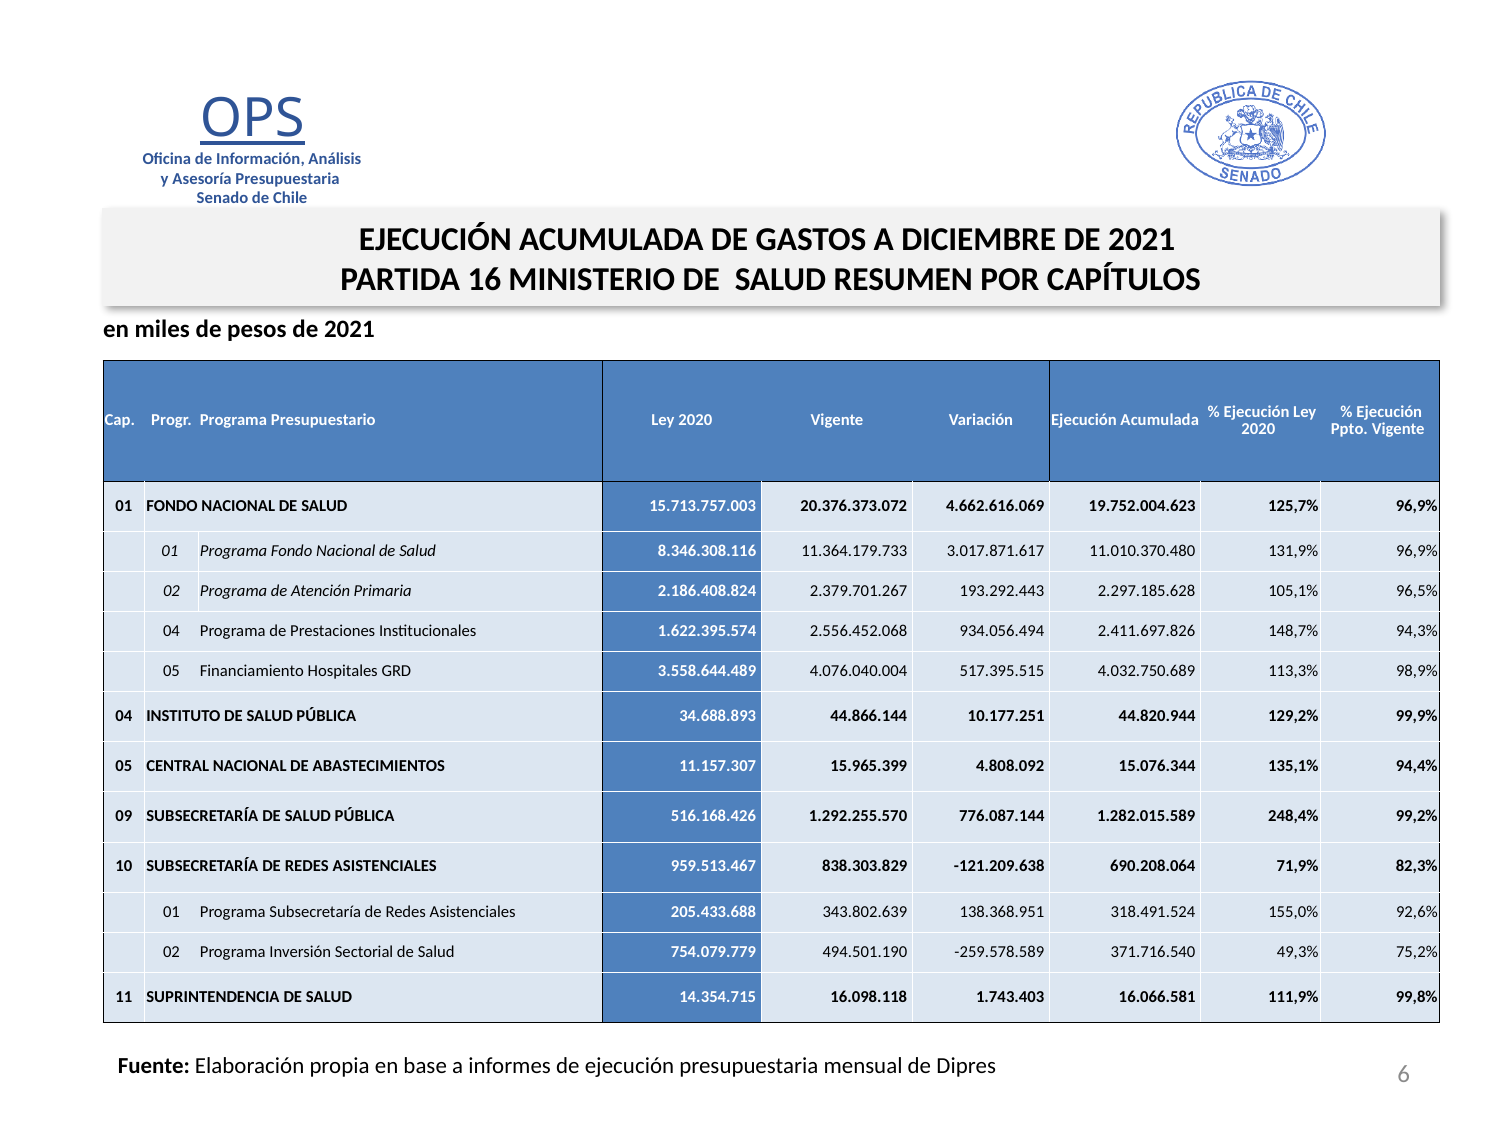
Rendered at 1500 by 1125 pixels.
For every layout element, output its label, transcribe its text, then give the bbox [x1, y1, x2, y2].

table_cell 11.157.307 [603, 742, 761, 791]
table_cell Programa Inversión Sectorial de Salud [198, 933, 602, 972]
table_cell 94,4% [1321, 742, 1439, 791]
table_header % Ejecución Ppto. Vigente [1320, 361, 1439, 481]
table_cell -121.209.638 [913, 843, 1049, 892]
table_header Programa Presupuestario [198, 361, 602, 481]
table_cell Programa Fondo Nacional de Salud [199, 532, 602, 571]
table_header Variación [913, 361, 1049, 481]
text_box en miles de pesos de 2021 [88, 305, 1388, 361]
table_cell 4.808.092 [913, 742, 1049, 791]
table_cell 99,9% [1321, 692, 1439, 741]
table_cell 113,3% [1201, 652, 1320, 691]
table_cell 138.368.951 [913, 893, 1049, 932]
table_cell 1.743.403 [913, 973, 1049, 1022]
table_cell 205.433.688 [603, 893, 761, 932]
table_cell 05 [104, 742, 144, 791]
table_cell 10 [104, 843, 144, 892]
table_cell 959.513.467 [603, 843, 761, 892]
table_cell 754.079.779 [603, 933, 761, 972]
table_cell 49,3% [1201, 933, 1320, 972]
table_cell 02 [145, 933, 198, 972]
table_cell 131,9% [1201, 532, 1320, 571]
table_cell 20.376.373.072 [762, 482, 912, 531]
table_cell -259.578.589 [913, 933, 1049, 972]
table_cell 2.411.697.826 [1050, 612, 1200, 651]
table_cell CENTRAL NACIONAL DE ABASTECIMIENTOS [145, 742, 602, 791]
table_cell SUBSECRETARÍA DE SALUD PÚBLICA [145, 792, 602, 842]
picture [1160, 74, 1340, 191]
table_header Ejecución Acumulada [1050, 361, 1201, 481]
table_header % Ejecución Ley 2020 [1201, 361, 1320, 481]
table_cell 1.622.395.574 [603, 612, 761, 651]
table_cell 44.866.144 [762, 692, 912, 741]
table_cell 105,1% [1201, 572, 1320, 611]
table_cell 111,9% [1201, 973, 1320, 1022]
table_cell 05 [145, 652, 198, 691]
table_header Progr. [145, 361, 198, 481]
table_cell 343.802.639 [762, 893, 912, 932]
table_cell SUPRINTENDENCIA DE SALUD [145, 973, 602, 1022]
text_box EJECUCIÓN ACUMULADA DE GASTOS A DICIEMBRE DE 2021 PARTIDA 16 MINISTERIO DE SALUD RESUMEN POR CAPÍTULOS [103, 208, 1440, 305]
table_cell 193.292.443 [913, 572, 1049, 611]
table_cell 44.820.944 [1050, 692, 1200, 741]
table_cell 96,9% [1321, 532, 1439, 571]
table_cell 16.066.581 [1050, 973, 1200, 1022]
table_cell 8.346.308.116 [603, 532, 761, 571]
table_header Vigente [762, 361, 913, 481]
table_cell INSTITUTO DE SALUD PÚBLICA [145, 692, 602, 741]
table_cell 04 [104, 692, 144, 741]
table_cell 94,3% [1321, 612, 1439, 651]
table_cell 934.056.494 [913, 612, 1049, 651]
table_cell 371.716.540 [1050, 933, 1200, 972]
table_cell 10.177.251 [913, 692, 1049, 741]
table_cell 125,7% [1201, 482, 1320, 531]
table_cell 15.713.757.003 [603, 482, 761, 531]
table_cell [104, 532, 144, 571]
table_cell 2.556.452.068 [762, 612, 912, 651]
table_cell 2.379.701.267 [762, 572, 912, 611]
table_cell 494.501.190 [762, 933, 912, 972]
table_cell 11 [104, 973, 144, 1022]
table_cell 82,3% [1321, 843, 1439, 892]
table_cell 04 [145, 612, 198, 651]
table_cell 248,4% [1201, 792, 1320, 842]
table_cell 15.965.399 [762, 742, 912, 791]
table_cell 838.303.829 [762, 843, 912, 892]
table_cell 96,5% [1321, 572, 1439, 611]
table_cell 15.076.344 [1050, 742, 1200, 791]
table_cell 3.558.644.489 [603, 652, 761, 691]
table_cell Financiamiento Hospitales GRD [198, 652, 602, 691]
table_cell 318.491.524 [1050, 893, 1200, 932]
table_cell 92,6% [1321, 893, 1439, 932]
table_cell 135,1% [1201, 742, 1320, 791]
table_cell 1.282.015.589 [1050, 792, 1200, 842]
table_cell SUBSECRETARÍA DE REDES ASISTENCIALES [145, 843, 602, 892]
table_cell 776.087.144 [913, 792, 1049, 842]
table_cell 01 [145, 893, 198, 932]
table_cell 517.395.515 [913, 652, 1049, 691]
table_cell 16.098.118 [762, 973, 912, 1022]
footer Fuente: Elaboración propia en base a informes de ejecución presupuestaria mensual de Dipres [103, 1042, 1074, 1103]
table_cell 34.688.893 [603, 692, 761, 741]
table_cell 2.186.408.824 [603, 572, 761, 611]
table_cell 09 [104, 792, 144, 842]
table_cell 71,9% [1201, 843, 1320, 892]
table_cell 516.168.426 [603, 792, 761, 842]
table_cell 690.208.064 [1050, 843, 1200, 892]
table_cell 11.364.179.733 [762, 532, 912, 571]
table_cell 155,0% [1201, 893, 1320, 932]
table_cell 01 [104, 482, 144, 531]
table_cell 4.076.040.004 [762, 652, 912, 691]
table_cell Programa Subsecretaría de Redes Asistenciales [198, 893, 602, 932]
table_cell [104, 572, 144, 611]
table_header Cap. [104, 361, 145, 481]
table_cell 1.292.255.570 [762, 792, 912, 842]
table_cell 98,9% [1321, 652, 1439, 691]
table_cell 14.354.715 [603, 973, 761, 1022]
table_cell Programa de Prestaciones Institucionales [198, 612, 602, 651]
table_cell 99,8% [1321, 973, 1439, 1022]
table_cell 3.017.871.617 [913, 532, 1049, 571]
table_cell 19.752.004.623 [1050, 482, 1200, 531]
table_cell 129,2% [1201, 692, 1320, 741]
table_cell Programa de Atención Primaria [199, 572, 602, 611]
table_cell 4.032.750.689 [1050, 652, 1200, 691]
table_header Ley 2020 [603, 361, 762, 481]
table_cell 96,9% [1321, 482, 1439, 531]
table_cell 4.662.616.069 [913, 482, 1049, 531]
table_cell [104, 612, 144, 651]
table_cell 02 [145, 572, 198, 611]
table_cell 2.297.185.628 [1050, 572, 1200, 611]
table_cell 75,2% [1321, 933, 1439, 972]
slide_number 6 [1074, 1042, 1425, 1103]
table_cell FONDO NACIONAL DE SALUD [145, 482, 602, 531]
table_cell [104, 652, 144, 691]
table_cell 99,2% [1321, 792, 1439, 842]
table_cell 148,7% [1201, 612, 1320, 651]
table_cell 01 [145, 532, 198, 571]
table_cell 11.010.370.480 [1050, 532, 1200, 571]
table_cell [104, 893, 144, 932]
table_cell [104, 933, 144, 972]
